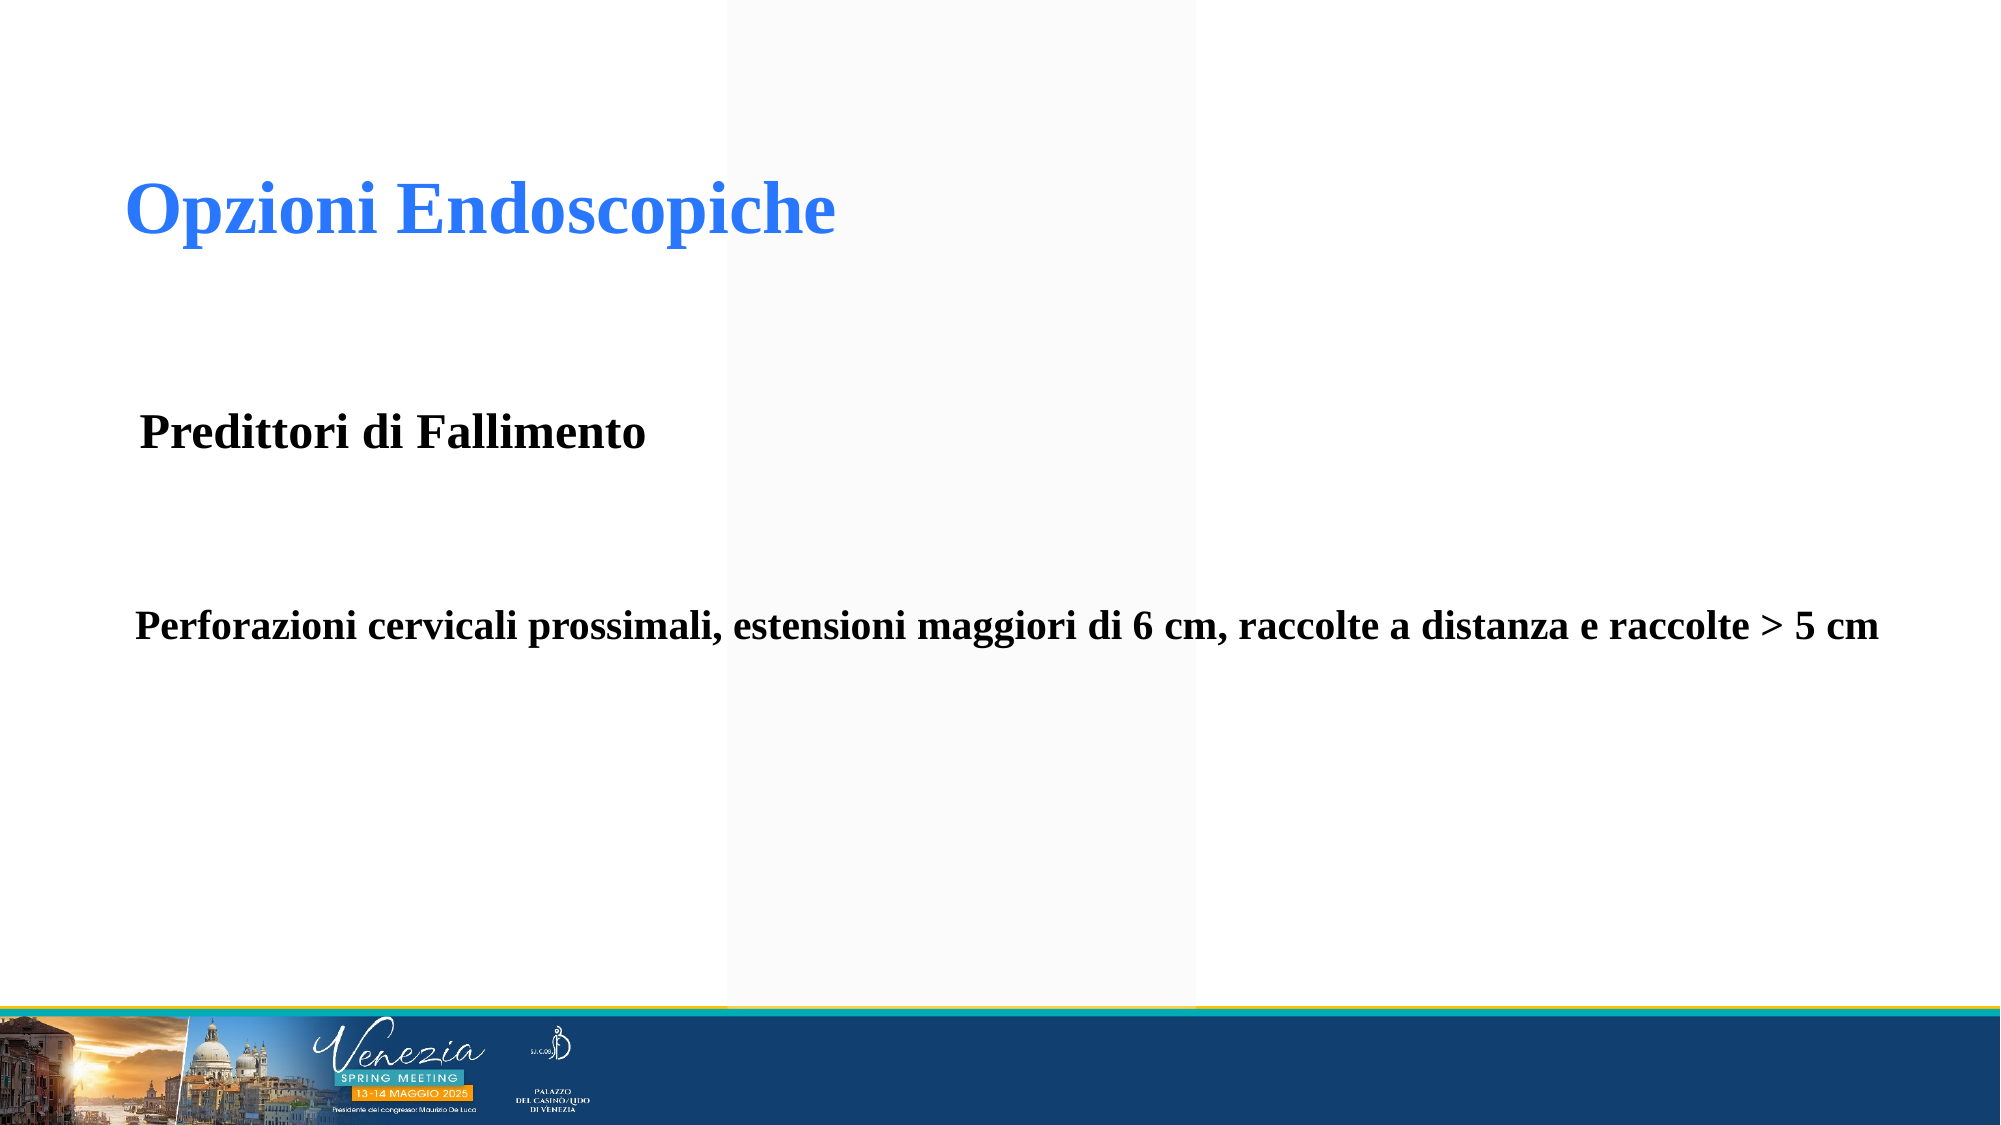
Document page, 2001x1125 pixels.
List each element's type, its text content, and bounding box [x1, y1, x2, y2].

text_box Opzioni Endoscopiche [124, 165, 1346, 256]
text_box Predittori di Fallimento [124, 409, 1144, 466]
text_box Perforazioni cervicali prossimali, estensioni maggiori di 6 cm, raccolte a distanza e raccolte > 5 cm [120, 540, 1908, 656]
picture [0, 1017, 609, 1125]
